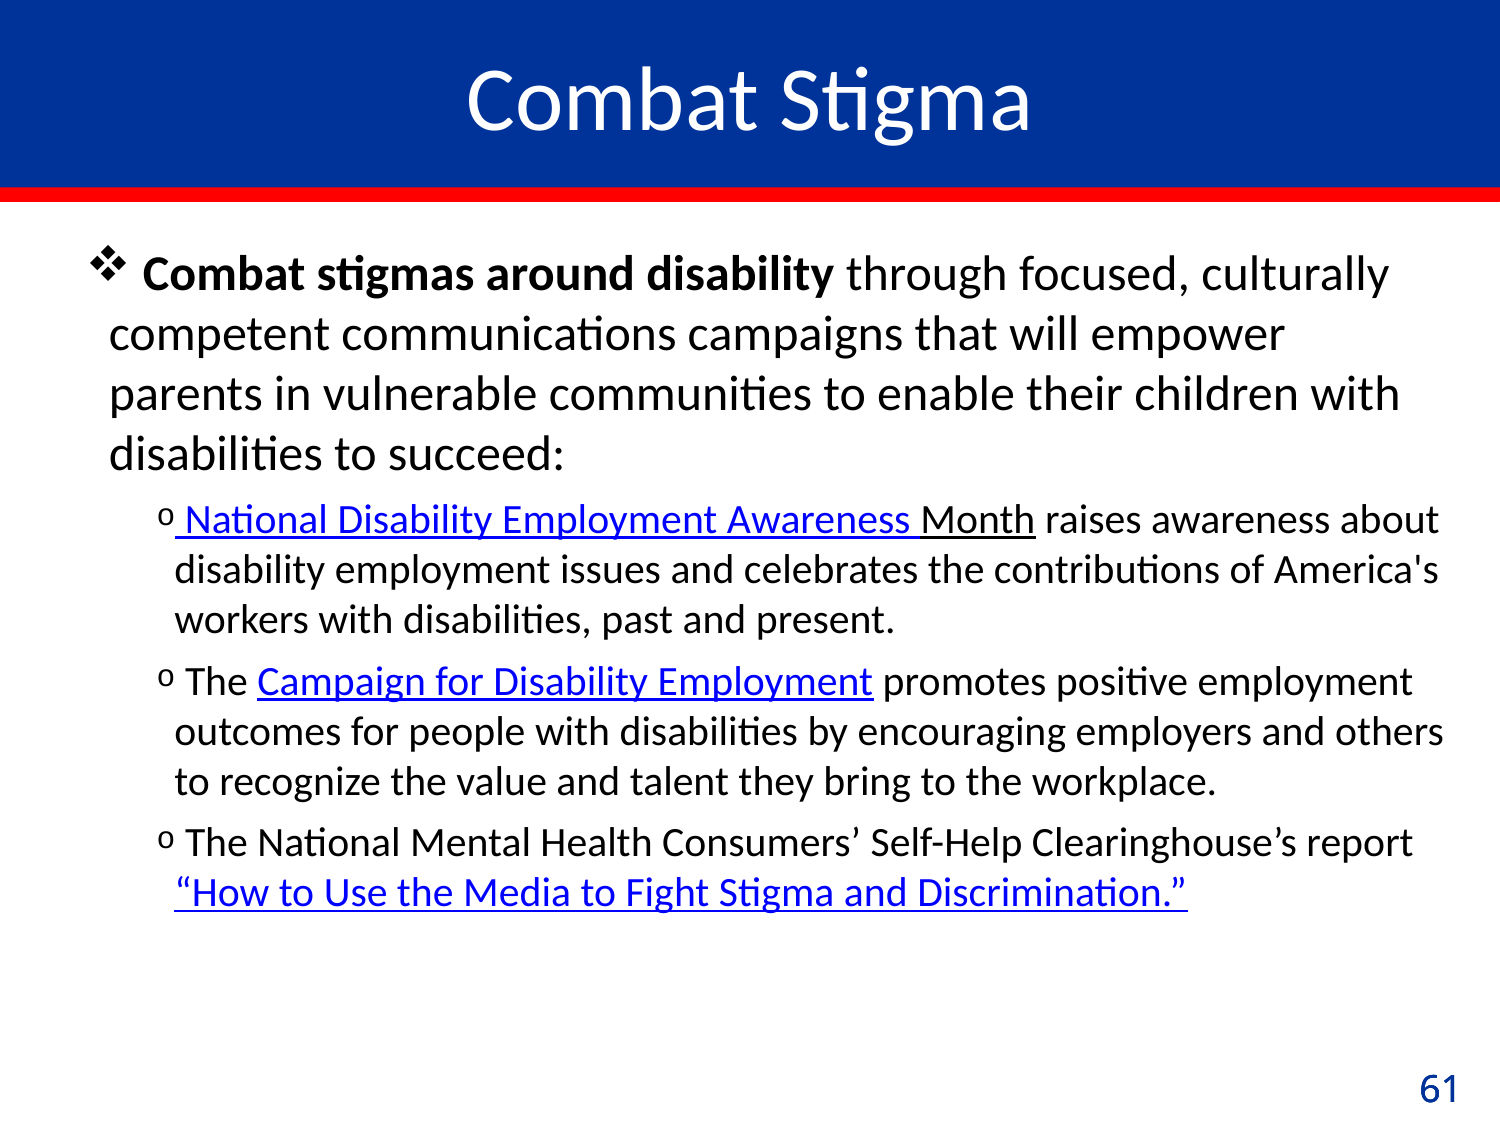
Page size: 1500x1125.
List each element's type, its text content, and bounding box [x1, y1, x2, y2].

list Combat stigmas around disability through focused, culturally competent communications campaigns that will empower parents in vulnerable communities to enable their children with disabilities to succeed: National Disability Employment Awareness Month raises awareness about disability employment issues and celebrates the contributions of America's workers with disabilities, past and present. The Campaign for Disability Employment promotes positive employment outcomes for people with disabilities by encouraging employers and others to recognize the value and talent they bring to the workplace. The National Mental Health Consumers’ Self-Help Clearinghouse’s report “How to Use the Media to Fight Stigma and Discrimination.” [37, 224, 1463, 1063]
title Combat Stigma [0, 0, 1500, 188]
